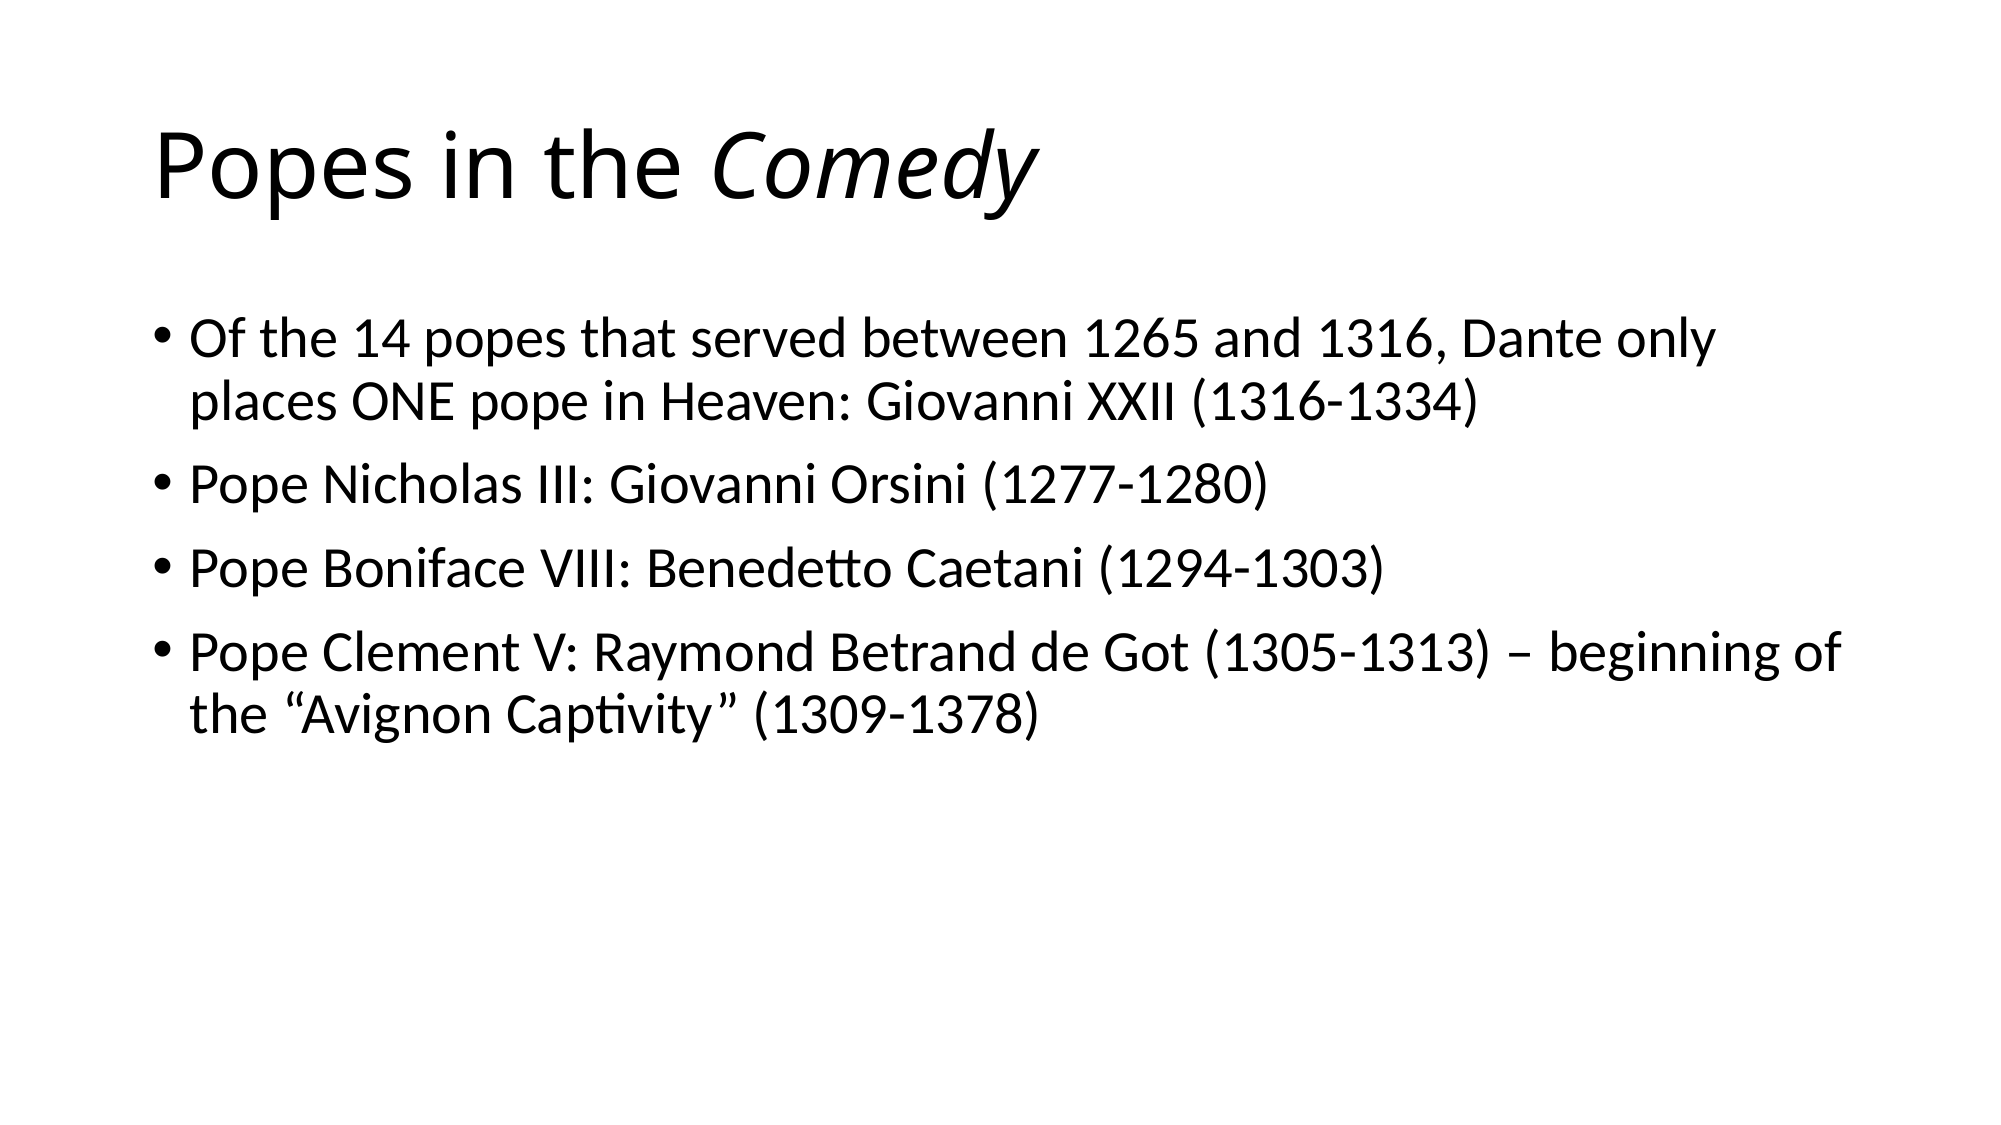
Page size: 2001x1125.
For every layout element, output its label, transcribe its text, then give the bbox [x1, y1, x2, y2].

list Of the 14 popes that served between 1265 and 1316, Dante only places ONE pope in Heaven: Giovanni XXII (1316-1334) Pope Nicholas III: Giovanni Orsini (1277-1280) Pope Boniface VIII: Benedetto Caetani (1294-1303) Pope Clement V: Raymond Betrand de Got (1305-1313) – beginning of the “Avignon Captivity” (1309-1378) [137, 299, 1863, 1014]
title Popes in the Comedy [137, 59, 1863, 278]
